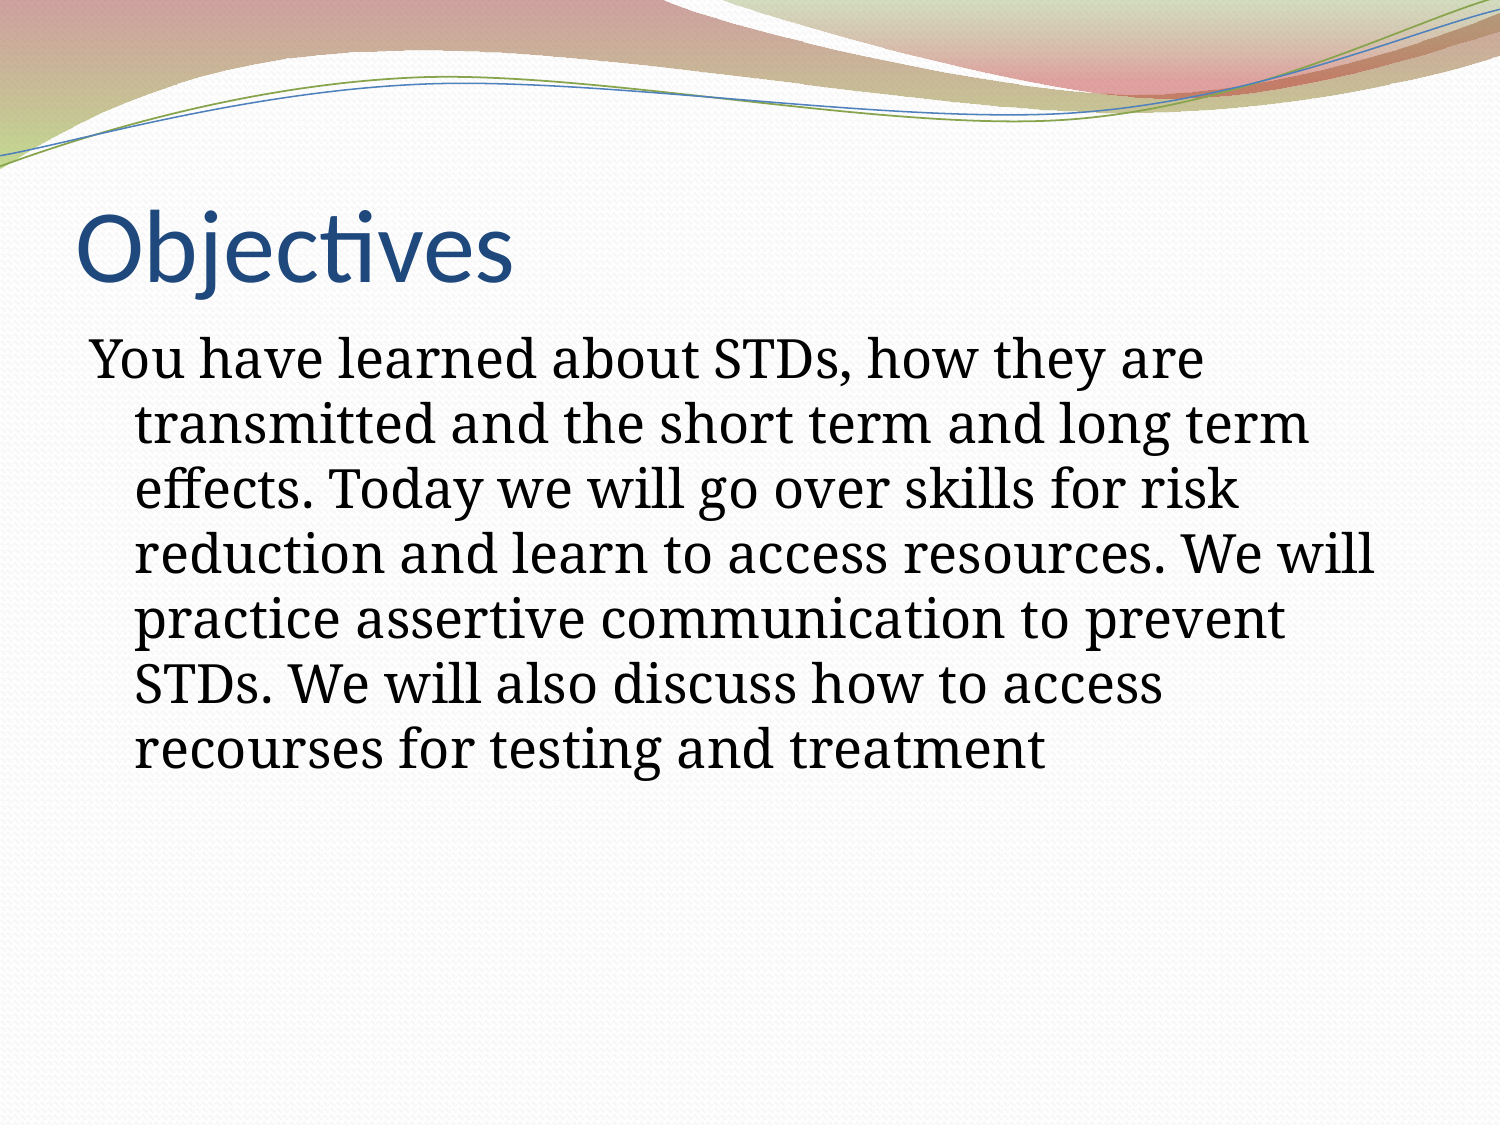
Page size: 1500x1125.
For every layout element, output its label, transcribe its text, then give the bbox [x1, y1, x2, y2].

list You have learned about STDs, how they are transmitted and the short term and long term effects. Today we will go over skills for risk reduction and learn to access resources. We will practice assertive communication to prevent STDs. We will also discuss how to access recourses for testing and treatment [75, 317, 1425, 1038]
title Objectives [75, 115, 1425, 303]
